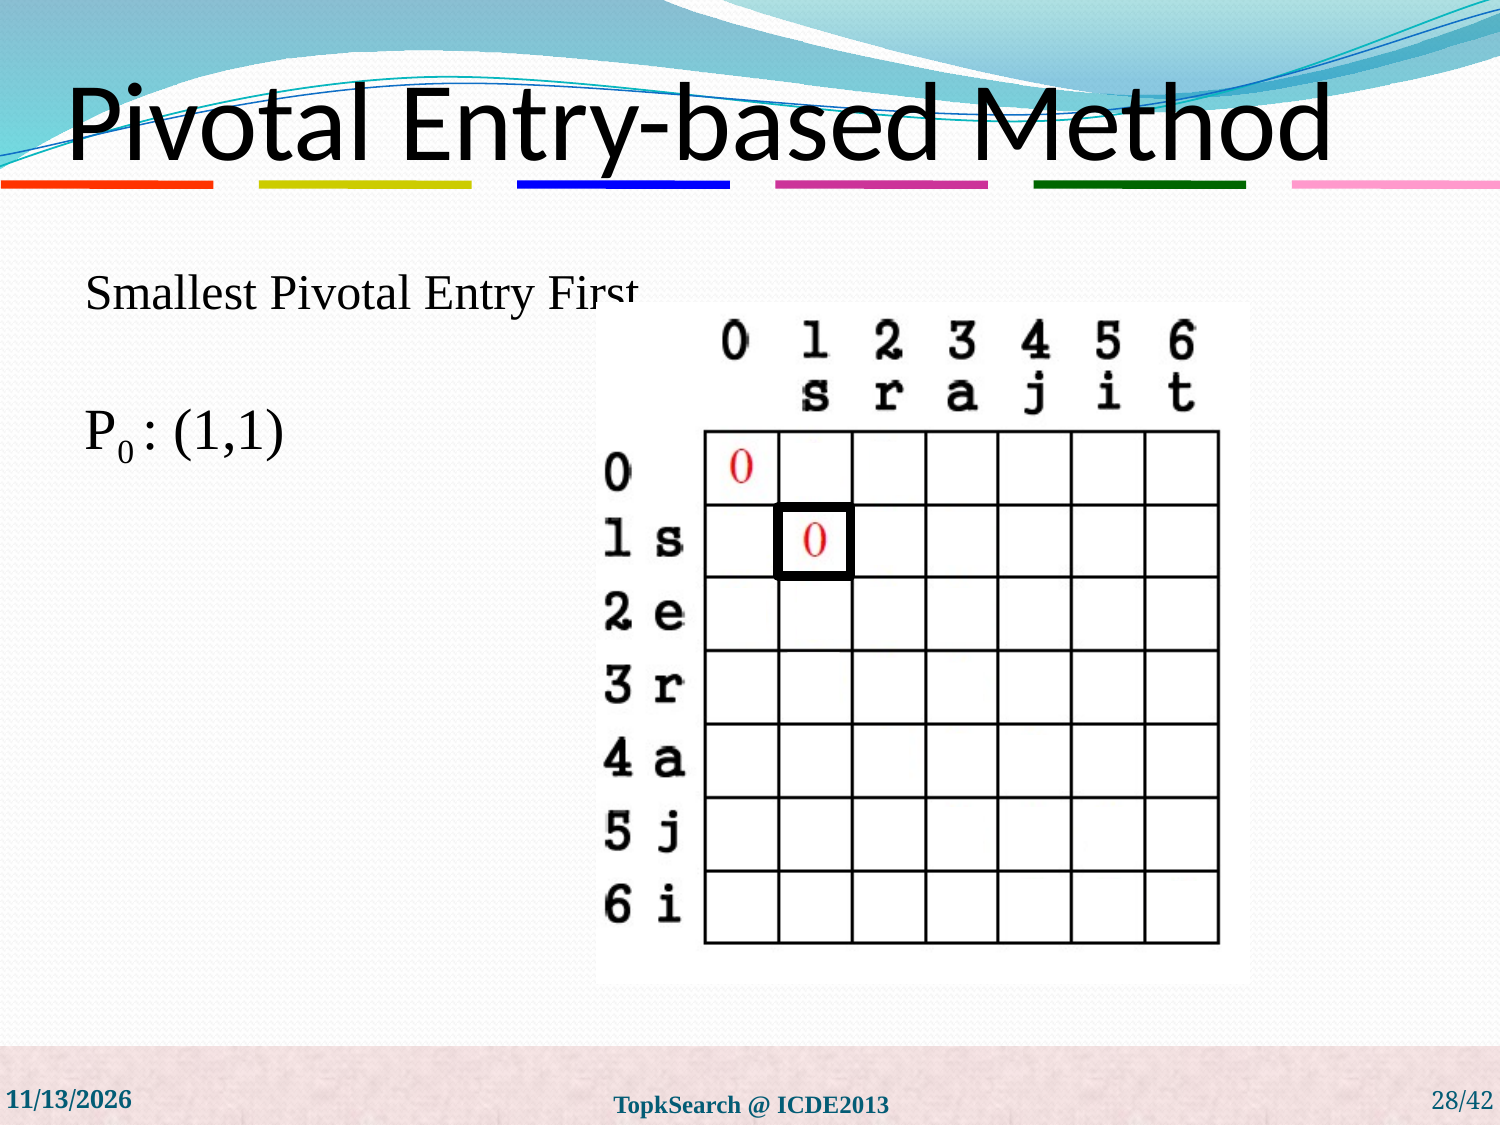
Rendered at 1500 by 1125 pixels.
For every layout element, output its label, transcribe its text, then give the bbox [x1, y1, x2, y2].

text_box [1250, 306, 1254, 478]
text_box Smallest Pivotal Entry First. P0 : (1,1) [69, 243, 1275, 478]
slide_number 28/42 [1369, 1058, 1495, 1119]
footer TopkSearch @ ICDE2013 [613, 1058, 1164, 1119]
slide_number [5, 1057, 356, 1118]
title Pivotal Entry-based Method [64, 0, 1415, 183]
text_box [591, 305, 596, 478]
picture [596, 302, 1250, 985]
